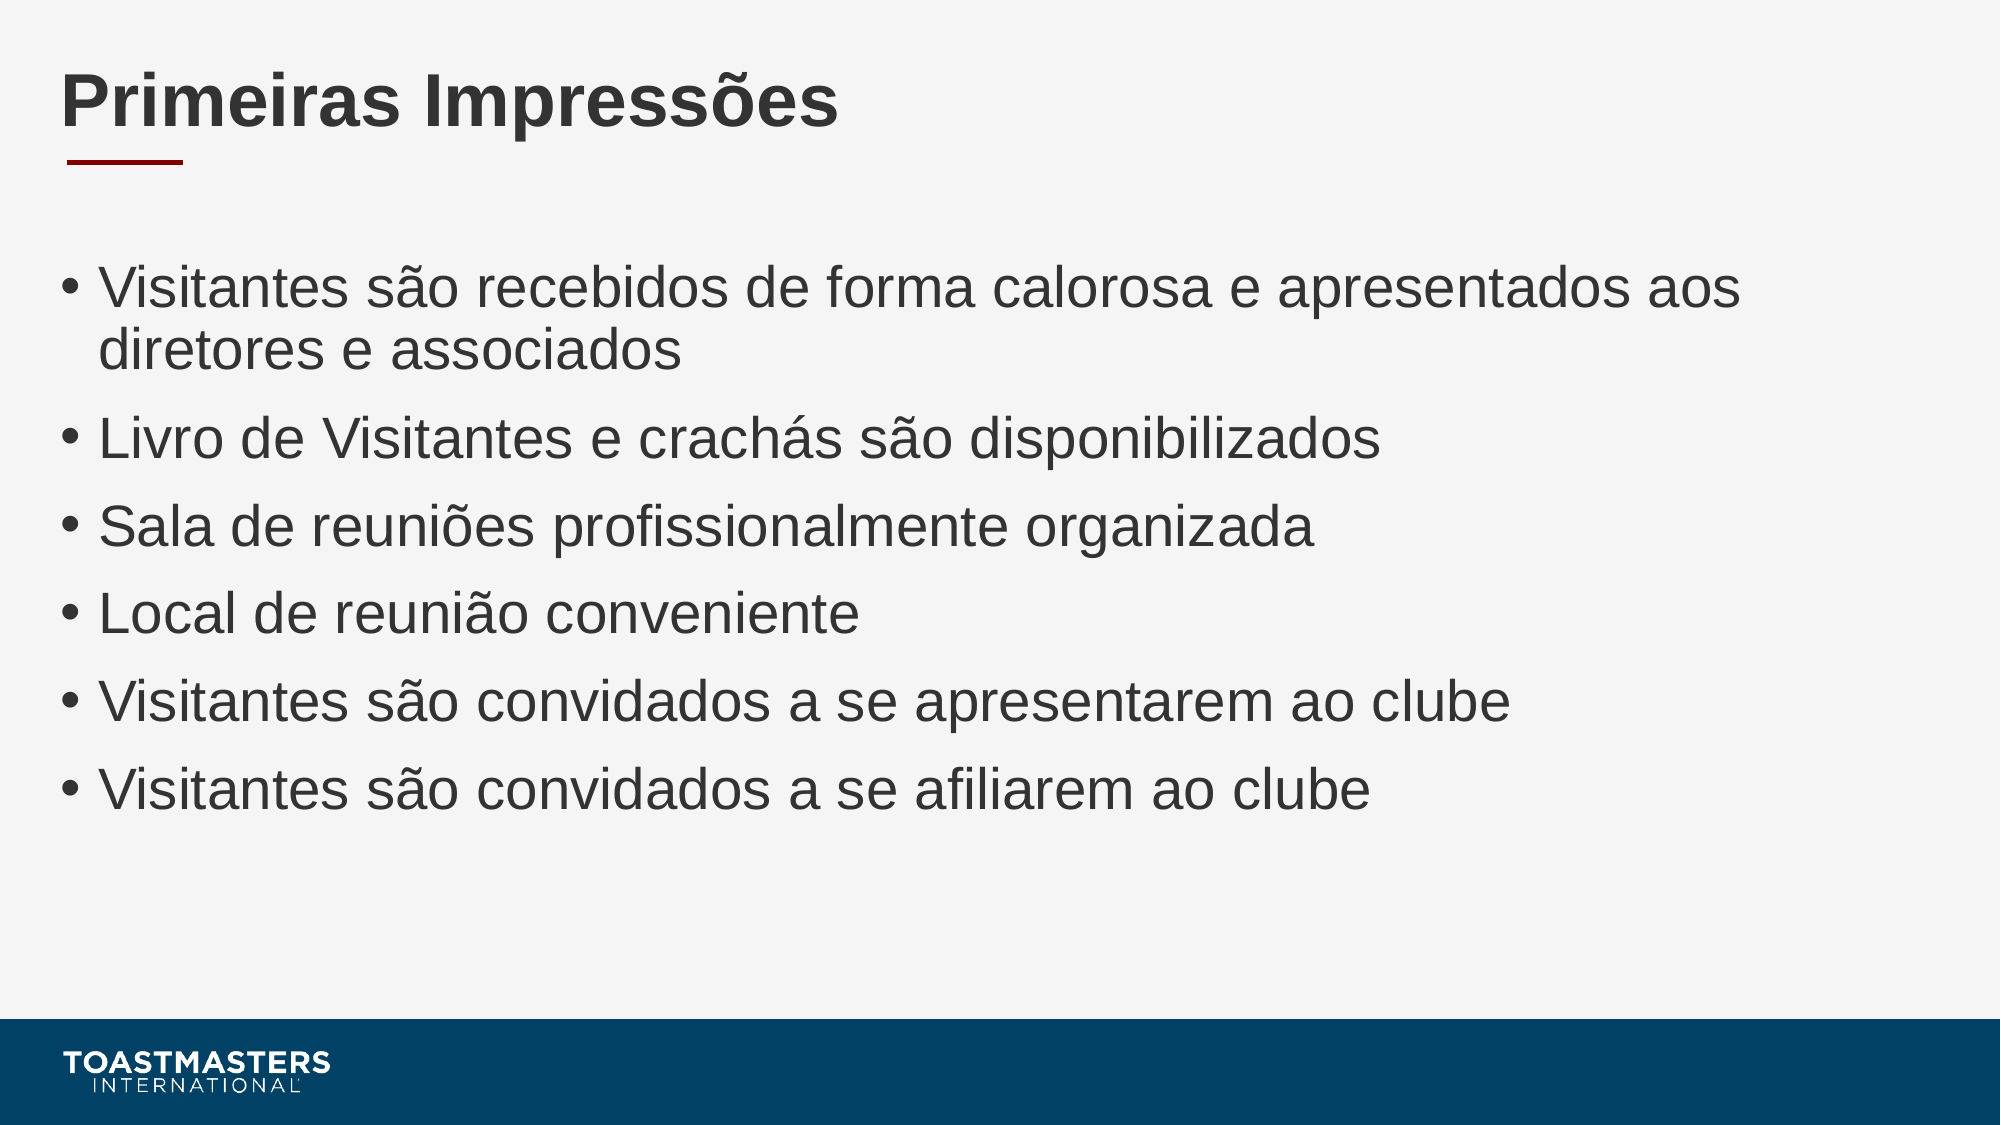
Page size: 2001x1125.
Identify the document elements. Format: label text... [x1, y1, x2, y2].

picture [51, 1036, 343, 1103]
list Visitantes são recebidos de forma calorosa e apresentados aos diretores e associados Livro de Visitantes e crachás são disponibilizados Sala de reuniões profissionalmente organizada Local de reunião conveniente Visitantes são convidados a se apresentarem ao clube Visitantes são convidados a se afiliarem ao clube [45, 249, 1957, 965]
title Primeiras Impressões [45, 48, 1957, 155]
